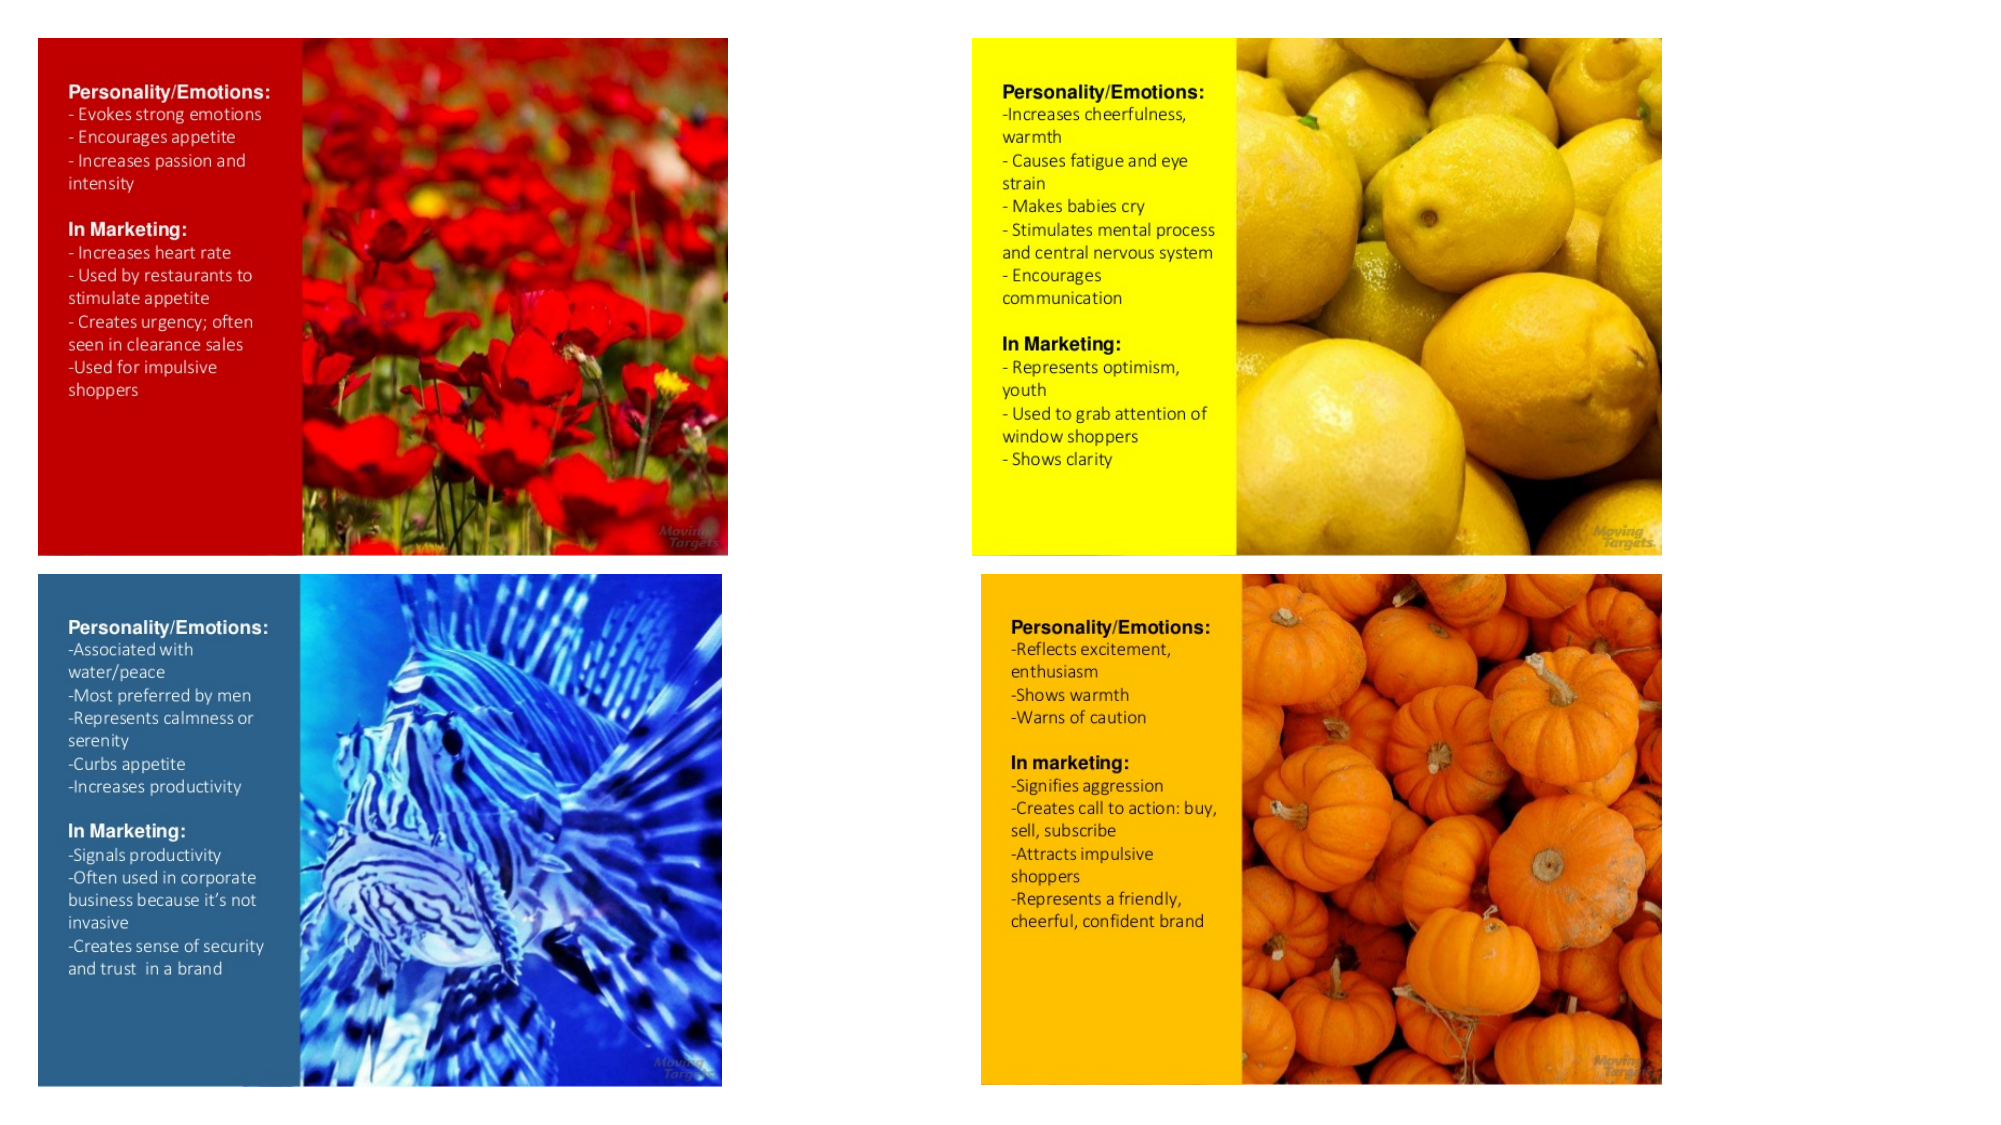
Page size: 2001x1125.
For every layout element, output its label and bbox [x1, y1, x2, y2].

picture [972, 38, 1662, 556]
picture [38, 574, 722, 1087]
picture [38, 38, 728, 556]
picture [980, 574, 1662, 1086]
